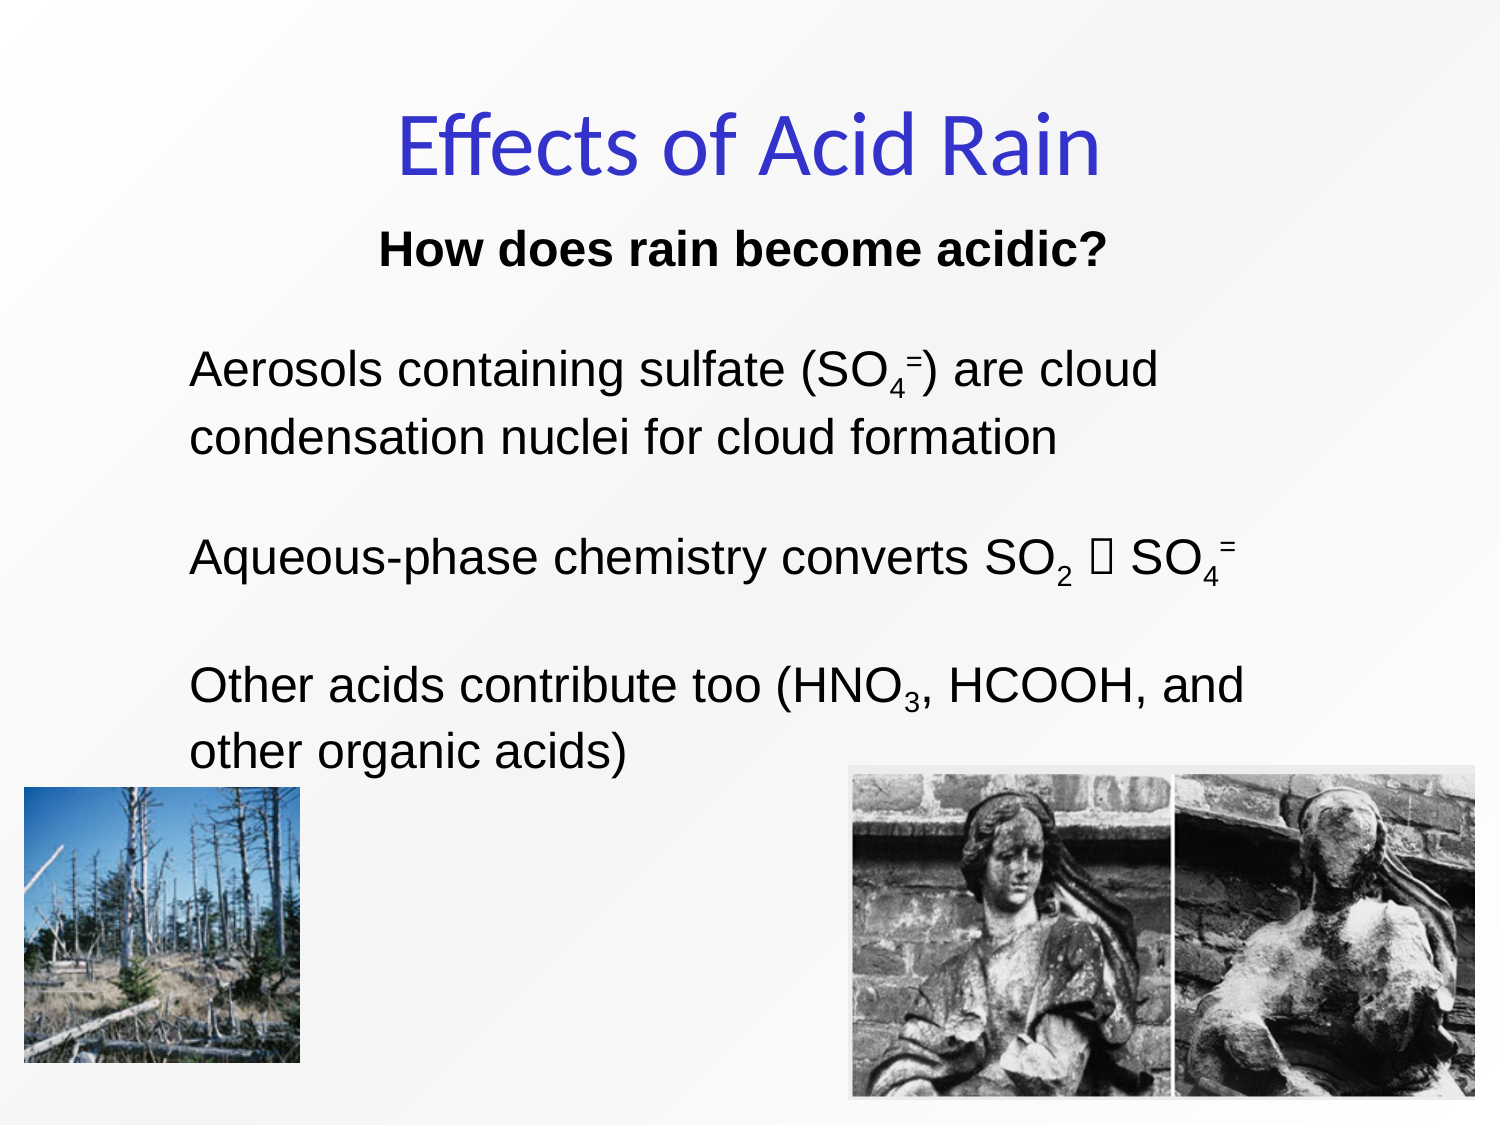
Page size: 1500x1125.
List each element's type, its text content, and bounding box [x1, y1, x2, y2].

title Effects of Acid Rain [75, 45, 1425, 233]
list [24, 787, 301, 1063]
picture [848, 765, 1476, 1101]
text_box How does rain become acidic? Aerosols containing sulfate (SO4=) are cloud condensation nuclei for cloud formation Aqueous-phase chemistry converts SO2  SO4= Other acids contribute too (HNO3, HCOOH, and other organic acids) [174, 208, 1313, 786]
